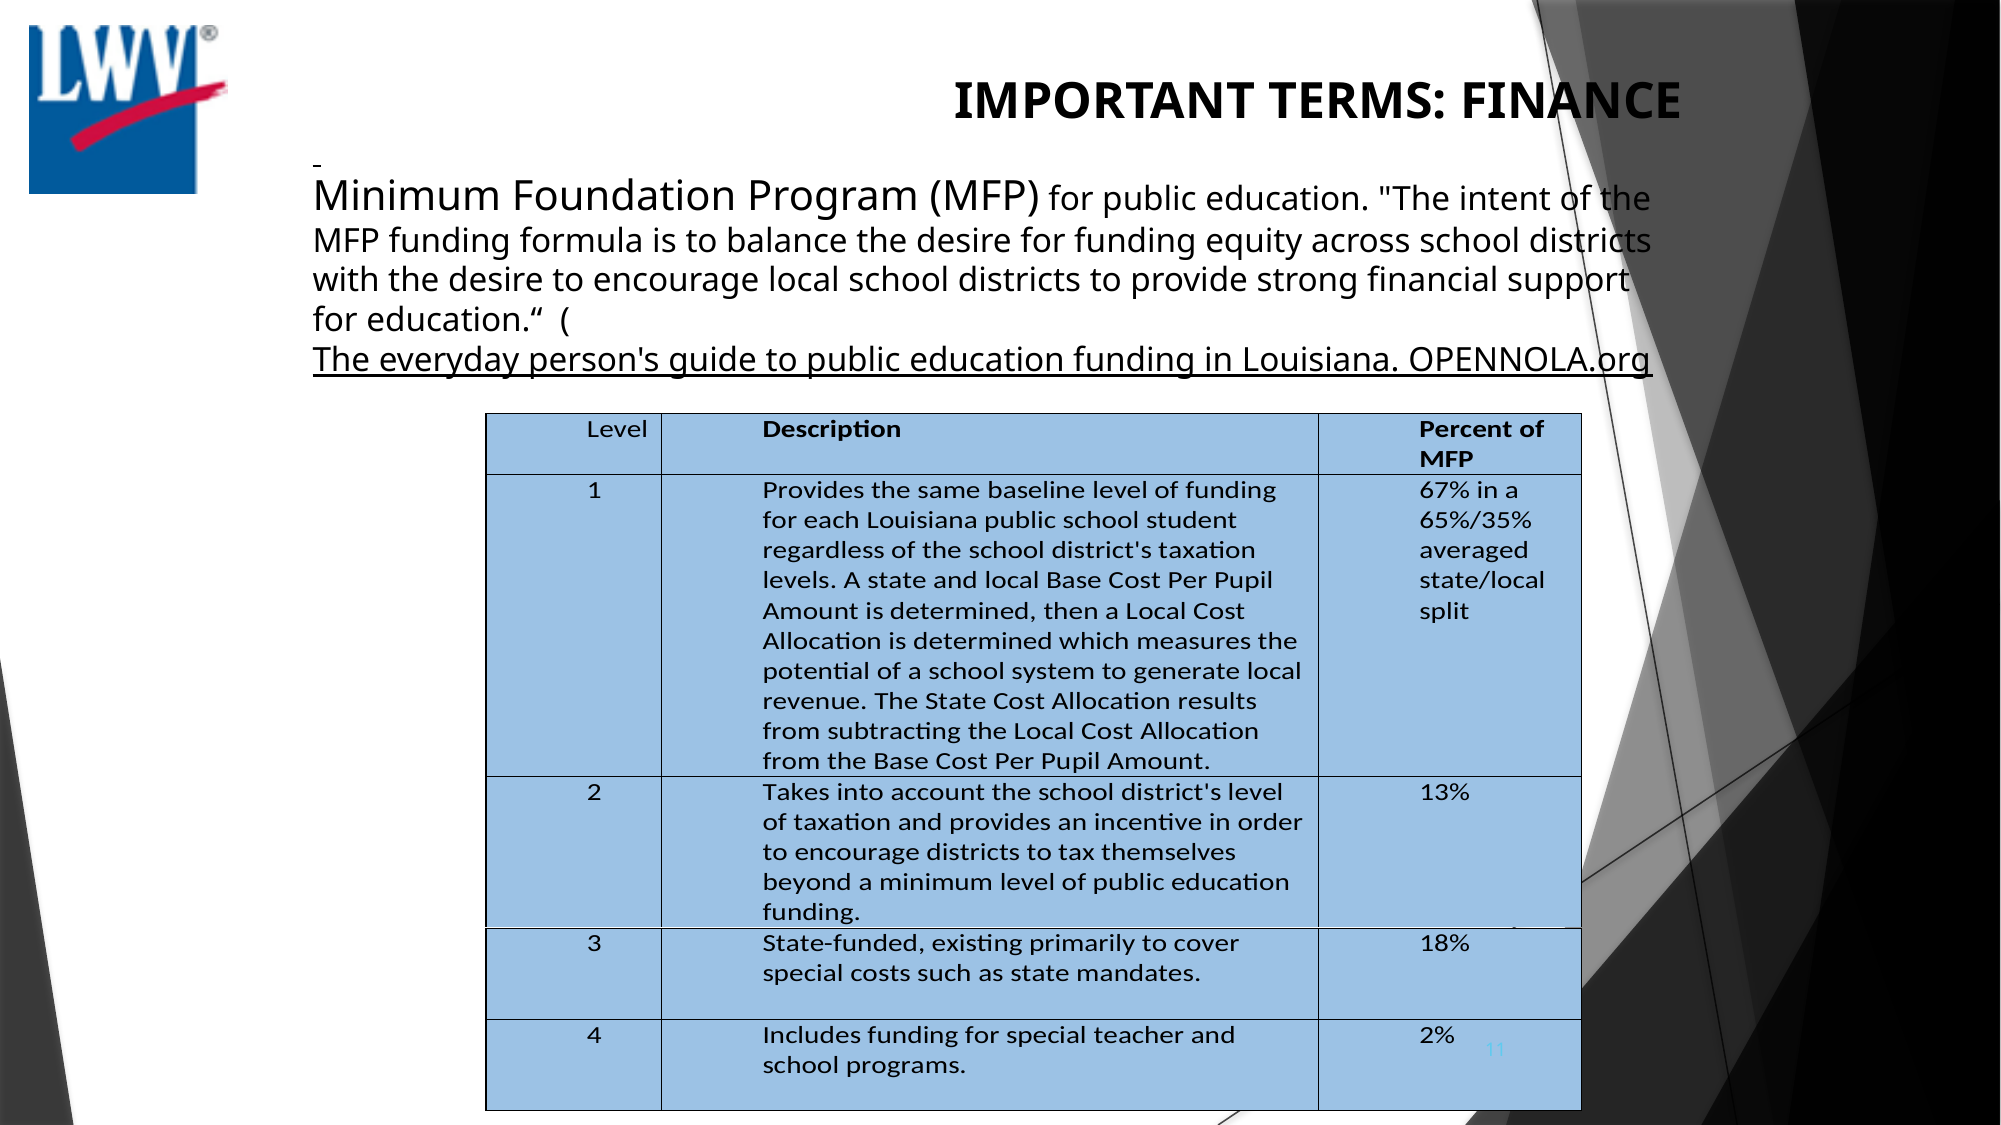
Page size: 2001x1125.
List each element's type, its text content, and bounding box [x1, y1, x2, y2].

text_box IMPORTANT TERMS: FINANCE Minimum Foundation Program (MFP) for public education. "The intent of the MFP funding formula is to balance the desire for funding equity across school districts with the desire to encourage local school districts to provide strong financial support for education.“ (The everyday person's guide to public education funding in Louisiana. OPENNOLA.org [297, 61, 1698, 386]
picture [29, 25, 228, 194]
picture [485, 412, 1584, 1125]
